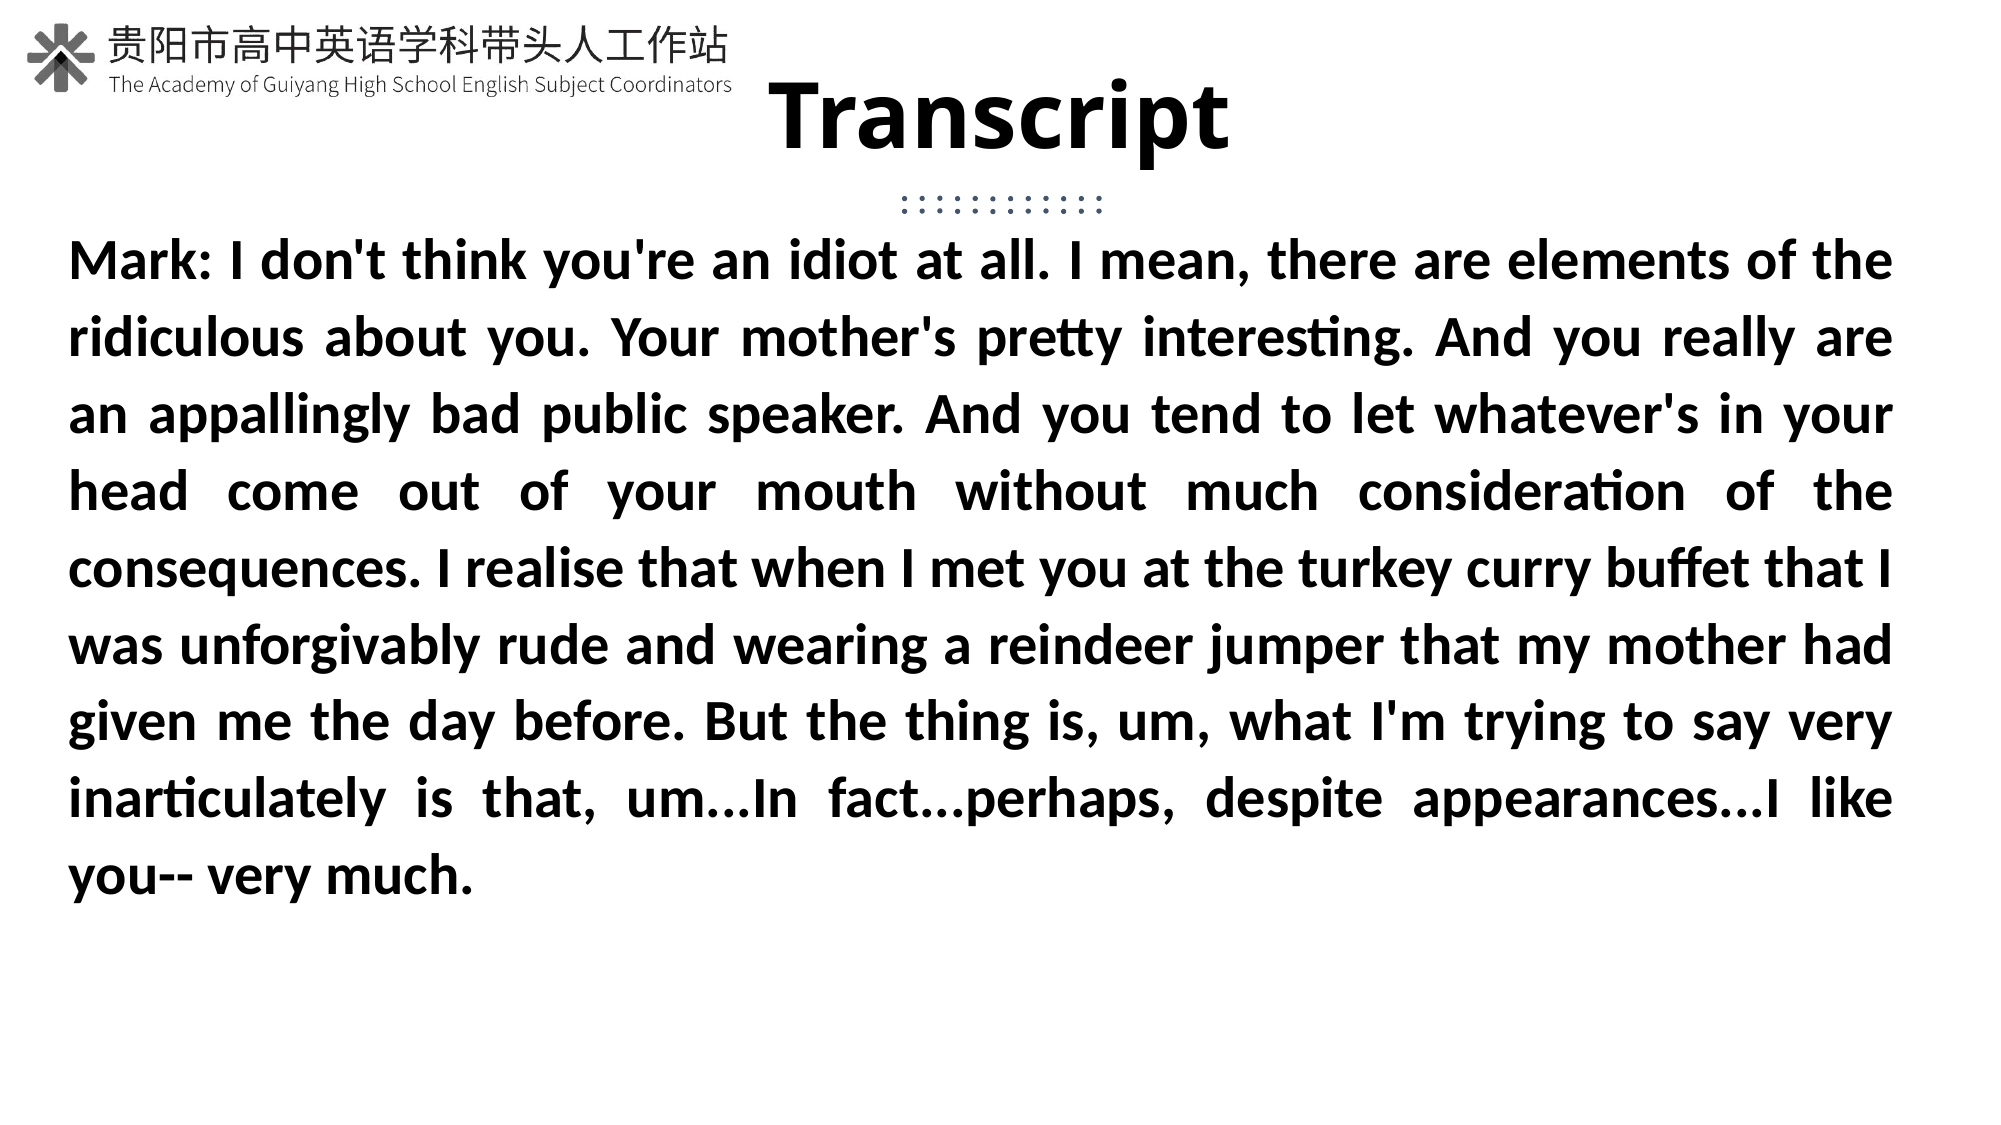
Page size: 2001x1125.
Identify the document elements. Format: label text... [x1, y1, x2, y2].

text_box Transcript [789, 89, 1412, 167]
list Mark: I don't think you're an idiot at all. I mean, there are elements of the ridiculous about you. Your mother's pretty interesting. And you really are an appallingly bad public speaker. And you tend to let whatever's in your head come out of your mouth without much consideration of the consequences. I realise that when I met you at the turkey curry buffet that I was unforgivably rude and wearing a reindeer jumper that my mother had given me the day before. But the thing is, um, what I'm trying to say very inarticulately is that, um...In fact...perhaps, despite appearances...I like you-- very much. [53, 207, 1910, 1036]
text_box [901, 195, 1102, 215]
picture [0, 0, 789, 266]
